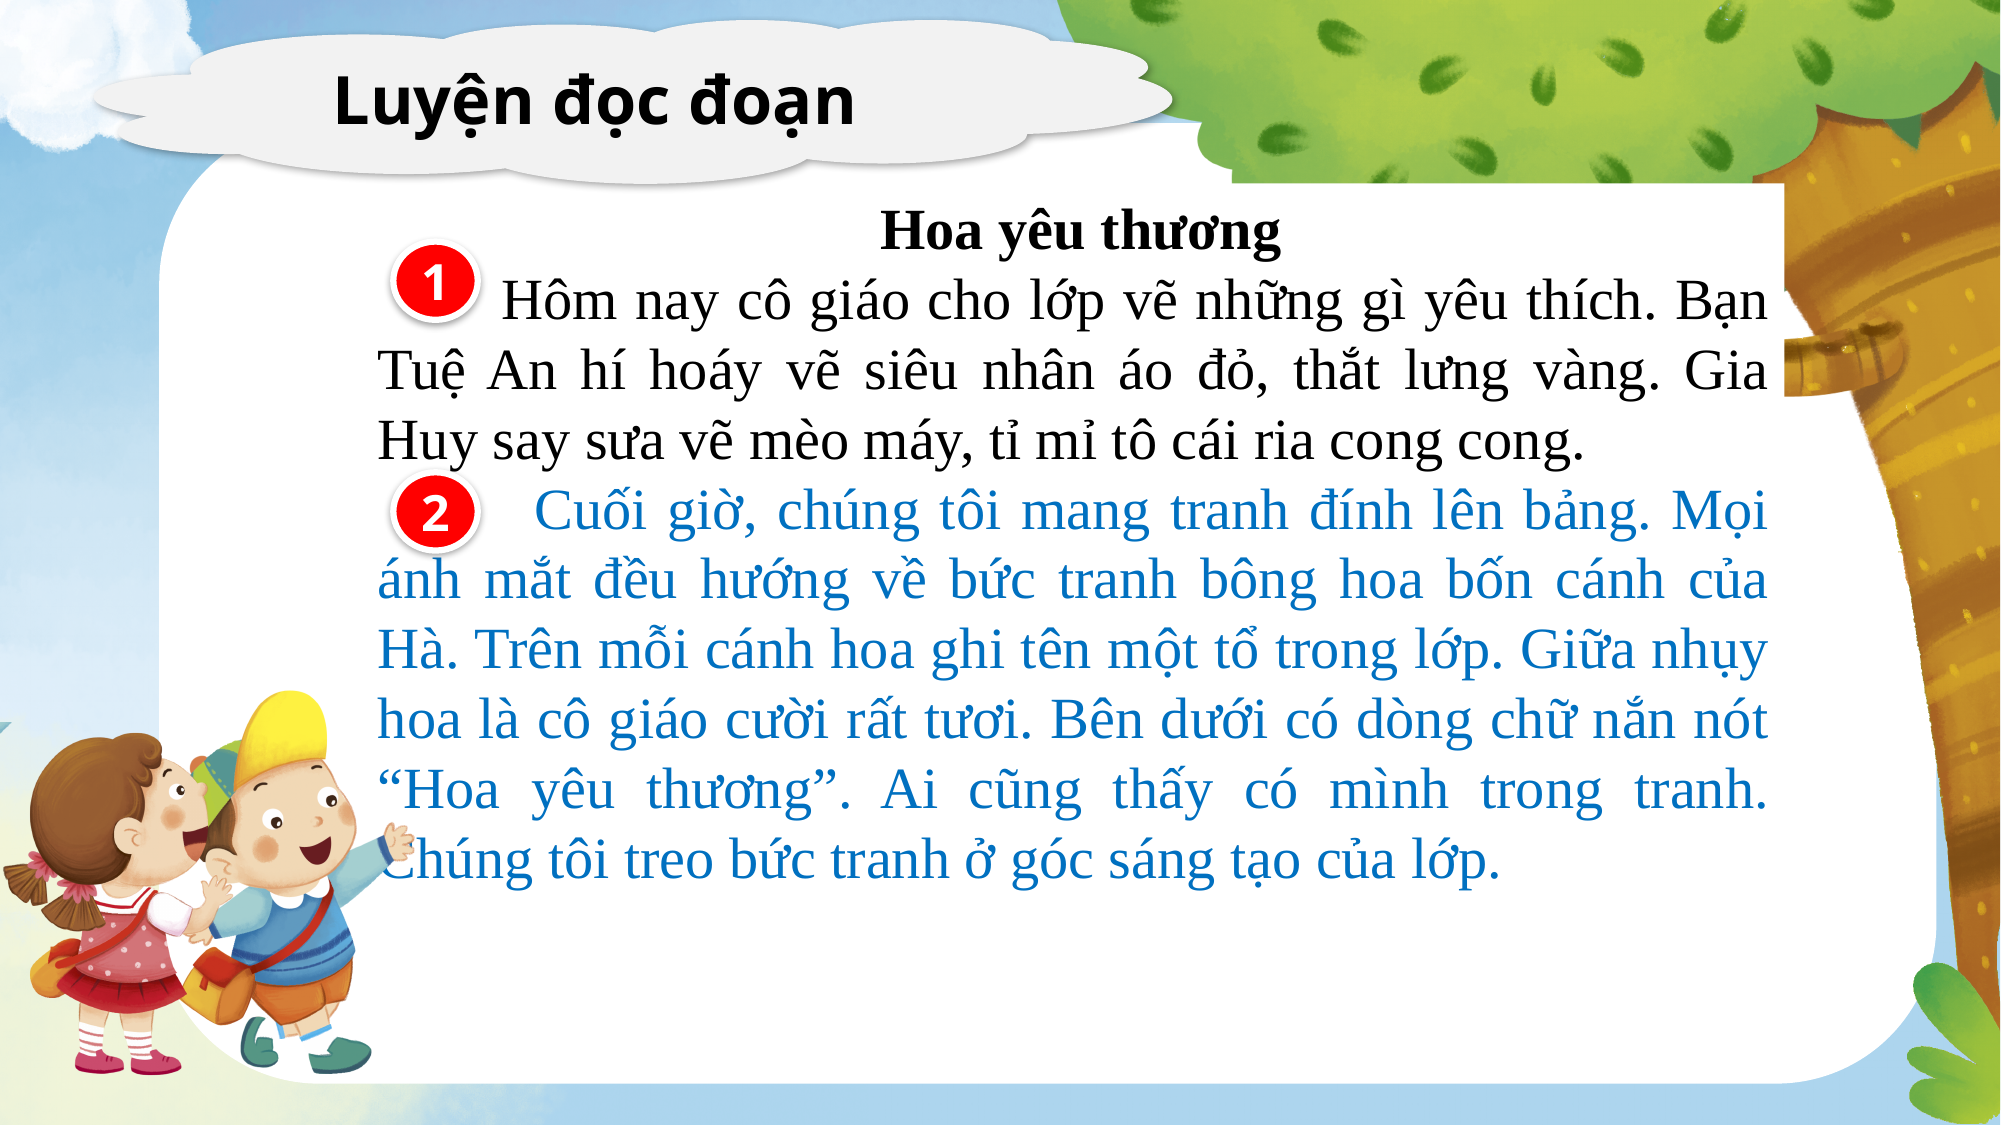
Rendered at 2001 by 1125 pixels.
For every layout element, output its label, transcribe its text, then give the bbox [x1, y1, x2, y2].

text_box Luyện đọc đoạn [93, 20, 1173, 184]
text_box Hoa yêu thương Hôm nay cô giáo cho lớp vẽ những gì yêu thích. Bạn Tuệ An hí hoáy vẽ siêu nhân áo đỏ, thắt lưng vàng. Gia Huy say sưa vẽ mèo máy, tỉ mỉ tô cái ria cong cong. Cuối giờ, chúng tôi mang tranh đính lên bảng. Mọi ánh mắt đều hướng về bức tranh bông hoa bốn cánh của Hà. Trên mỗi cánh hoa ghi tên một tổ trong lớp. Giữa nhụy hoa là cô giáo cười rất tươi. Bên dưới có dòng chữ nắn nót “Hoa yêu thương”. Ai cũng thấy có mình trong tranh. Chúng tôi treo bức tranh ở góc sáng tạo của lớp. [363, 183, 1785, 968]
text_box 2 [393, 472, 478, 551]
picture [0, 0, 2001, 1125]
text_box 1 [393, 241, 478, 320]
